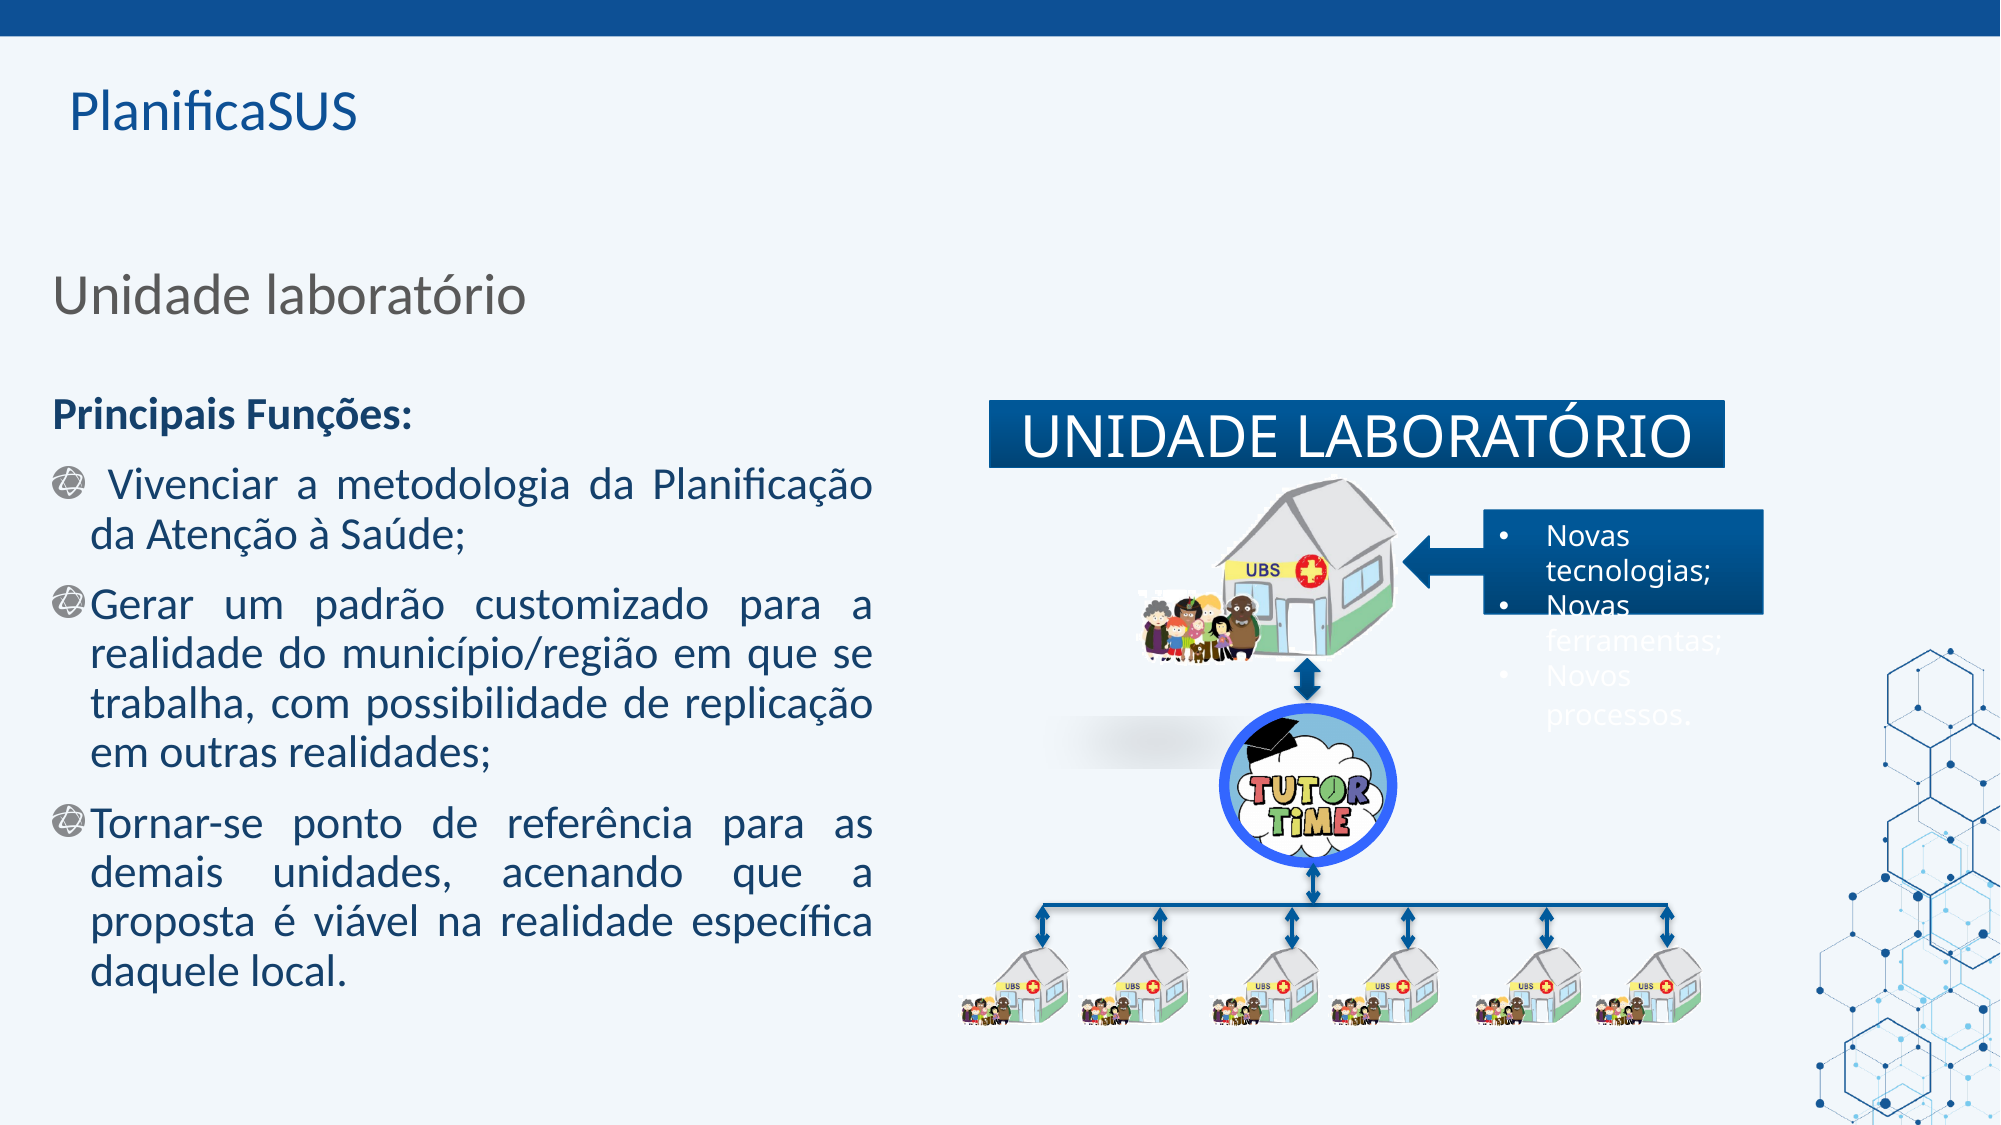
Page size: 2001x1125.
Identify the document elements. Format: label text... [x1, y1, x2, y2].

list Principais Funções: Vivenciar a metodologia da Planificação da Atenção à Saúde; Gerar um padrão customizado para a realidade do município/região em que se trabalha, com possibilidade de replicação em outras realidades; Tornar-se ponto de referência para as demais unidades, acenando que a proposta é viável na realidade específica daquele local. [37, 382, 890, 1027]
picture [52, 466, 85, 499]
title Unidade laboratório [37, 197, 1763, 394]
picture [52, 804, 85, 837]
picture [52, 585, 85, 618]
picture [1793, 648, 2001, 1125]
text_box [958, 401, 1763, 1027]
